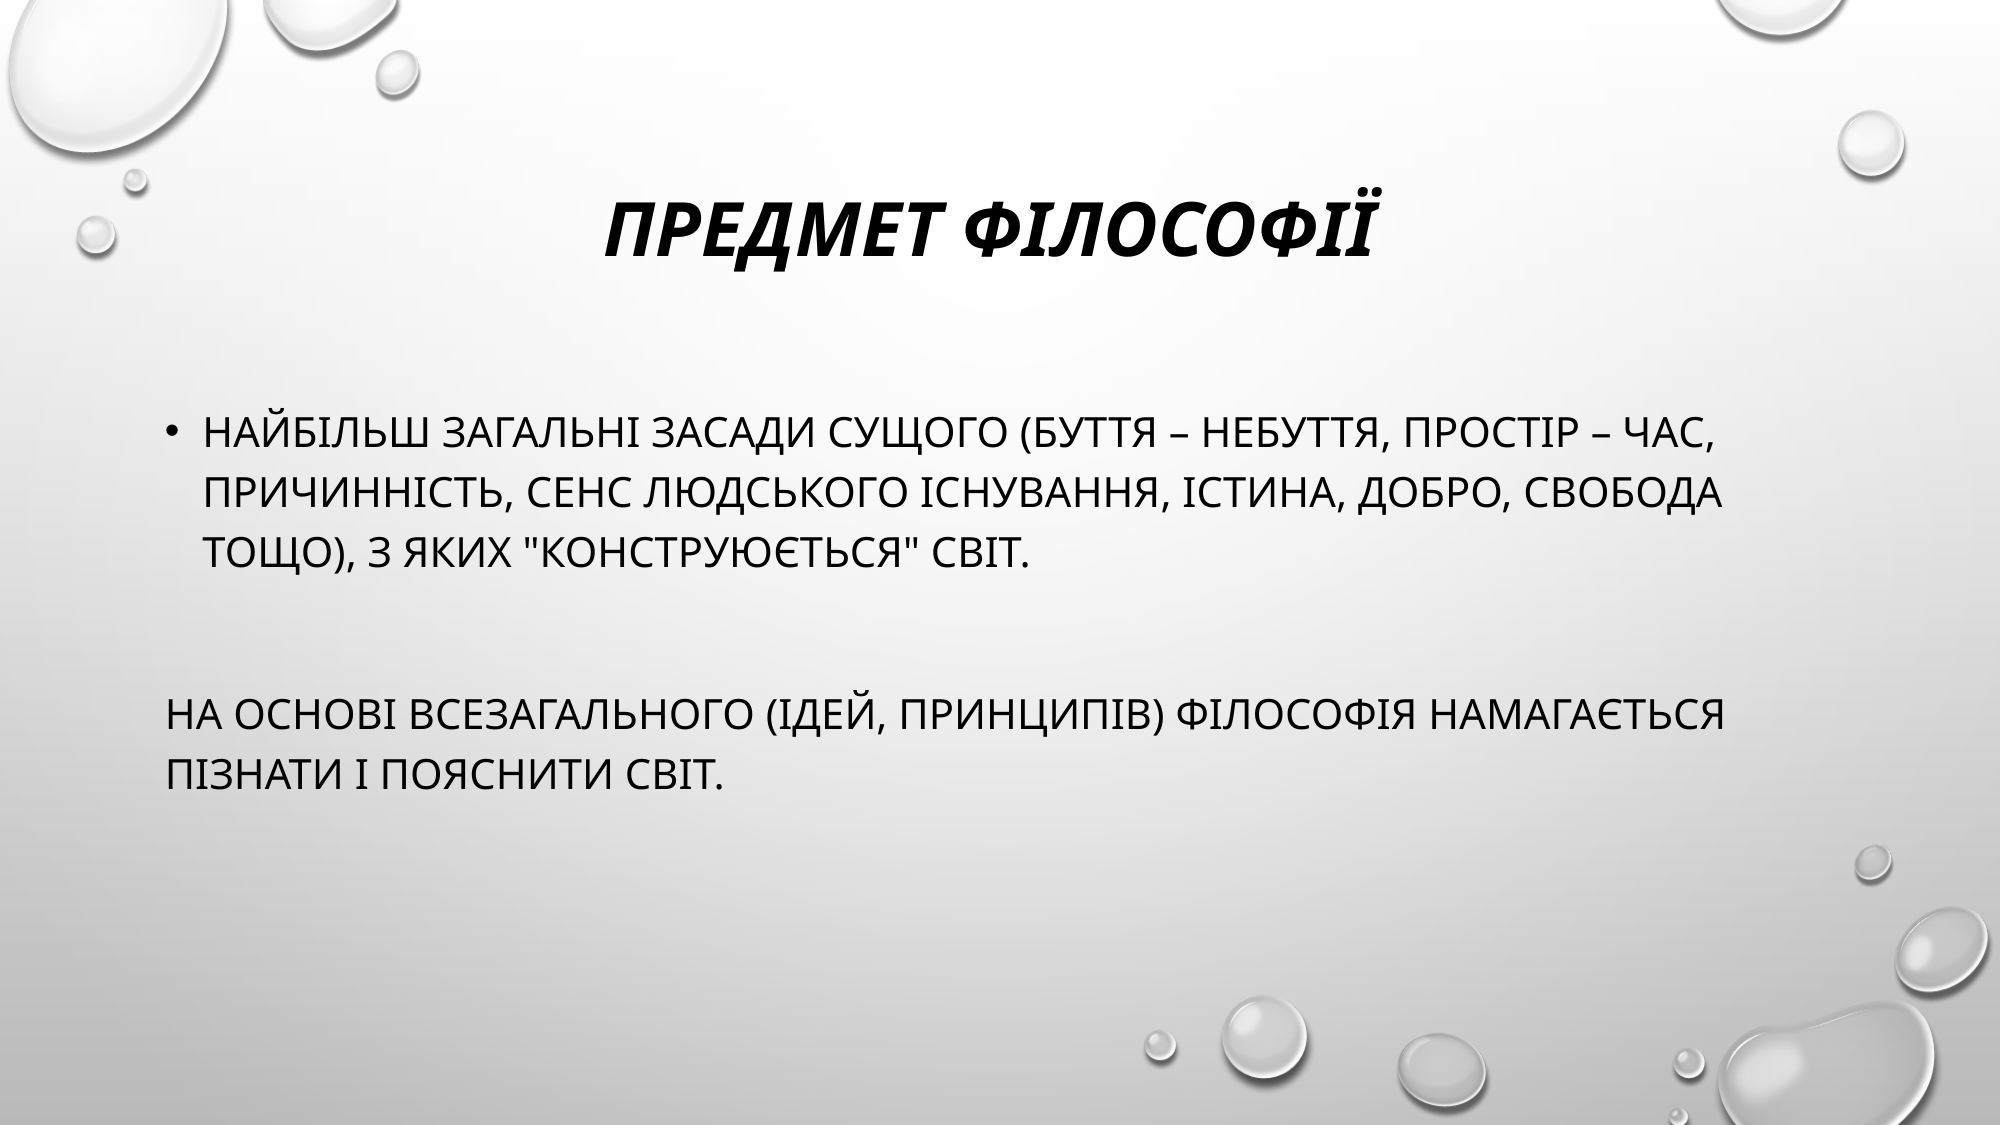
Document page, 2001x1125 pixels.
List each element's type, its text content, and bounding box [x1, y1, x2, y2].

picture [0, 0, 2000, 1125]
list найбільш загальні засади сущого (буття – небуття, простір – час, причинність, сенс людського існування, істина, добро, свобода тощо), з яких "конструюється" світ. На основі всезагального (ідей, принципів) філософія намагається пізнати і пояснити світ. [149, 388, 1850, 950]
title предмет філософії [149, 101, 1851, 364]
